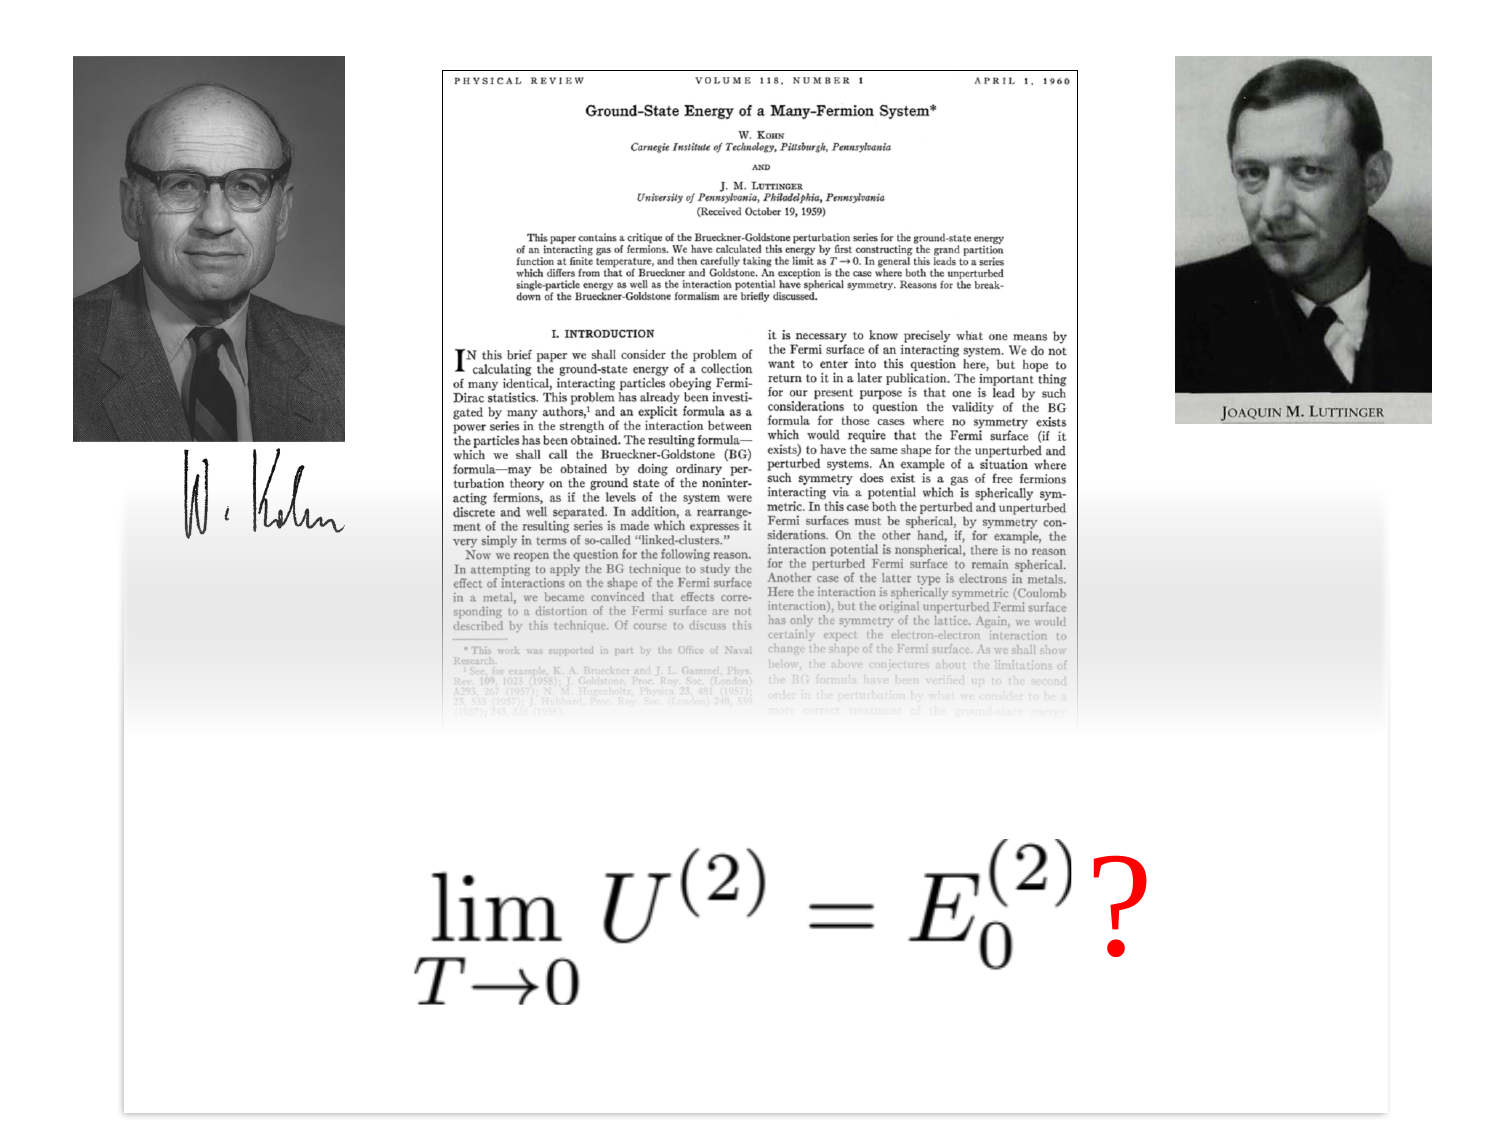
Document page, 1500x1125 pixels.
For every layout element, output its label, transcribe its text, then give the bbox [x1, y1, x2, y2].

picture [412, 70, 1078, 1055]
picture [73, 56, 346, 539]
text_box ? [1083, 798, 1169, 994]
text_box [123, 483, 1388, 1113]
picture [1174, 56, 1433, 424]
